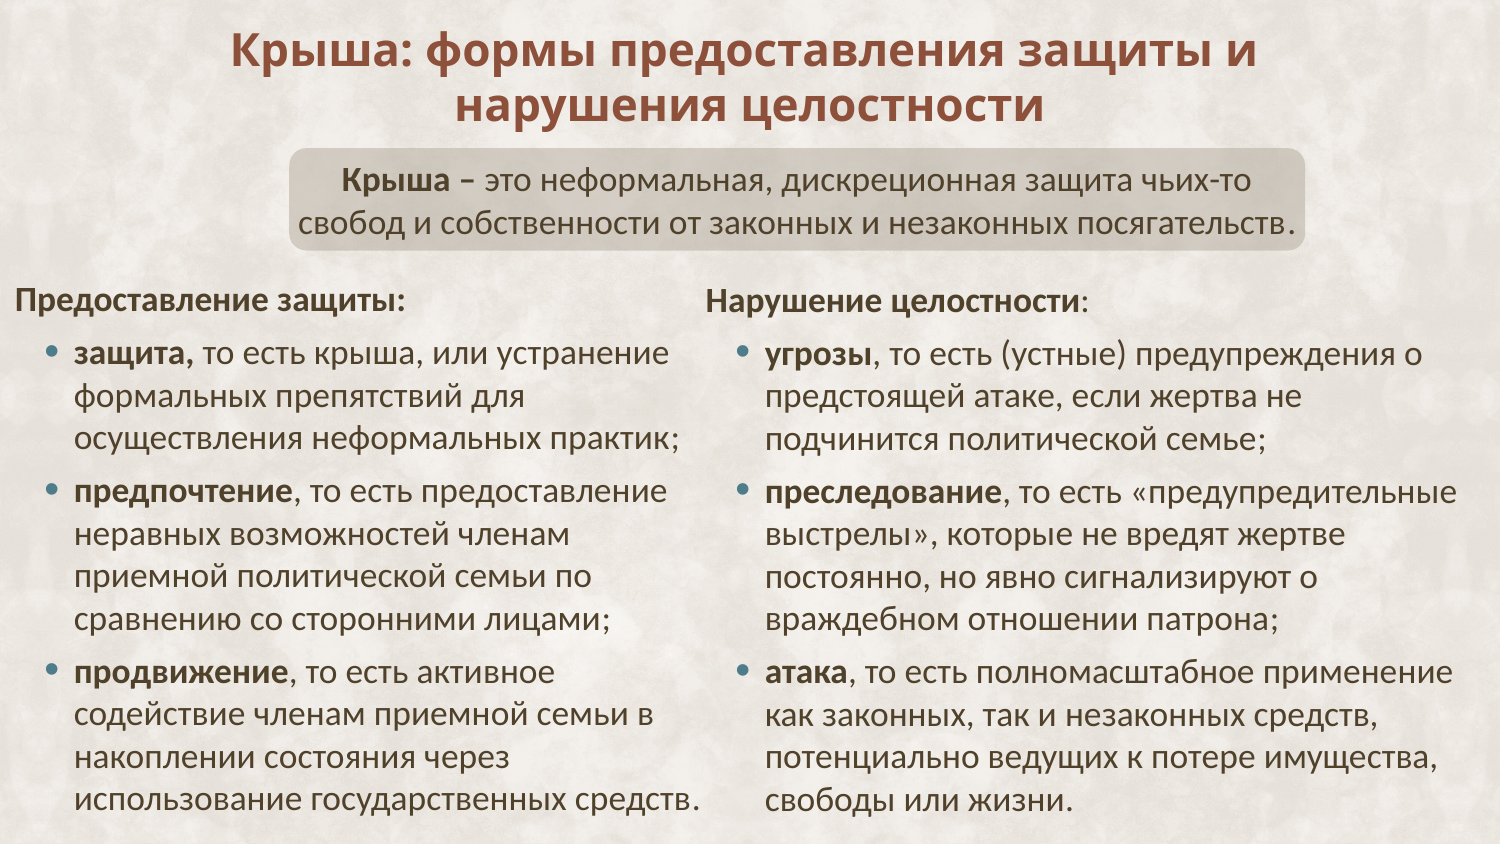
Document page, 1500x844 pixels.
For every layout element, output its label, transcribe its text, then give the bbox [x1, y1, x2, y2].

text_box [295, 249, 1300, 253]
text_box Крыша – это неформальная, дискреционная защита чьих-то свобод и собственности от законных и незаконных посягательств. [277, 148, 1317, 249]
picture [0, 0, 1500, 844]
text_box Нарушение целостности: угрозы, то есть (устные) предупреждения о предстоящей атаке, если жертва не подчинится политической семье; преследование, то есть «предупредительные выстрелы», которые не вредят жертве постоянно, но явно сигнализируют о враждебном отношении патрона; атака, то есть полномасштабное применение как законных, так и незаконных средств, потенциально ведущих к потере имущества, свободы или жизни. [733, 269, 1483, 826]
title Крыша: формы предоставления защиты и нарушения целостности [17, 0, 1483, 151]
text_box Предоставление защиты: защита, то есть крыша, или устранение формальных препятствий для осуществления неформальных практик; предпочтение, то есть предоставление неравных возможностей членам приемной политической семьи по сравнению со сторонними лицами; продвижение, то есть активное содействие членам приемной семьи в накоплении состояния через использование государственных средств. [0, 268, 733, 826]
